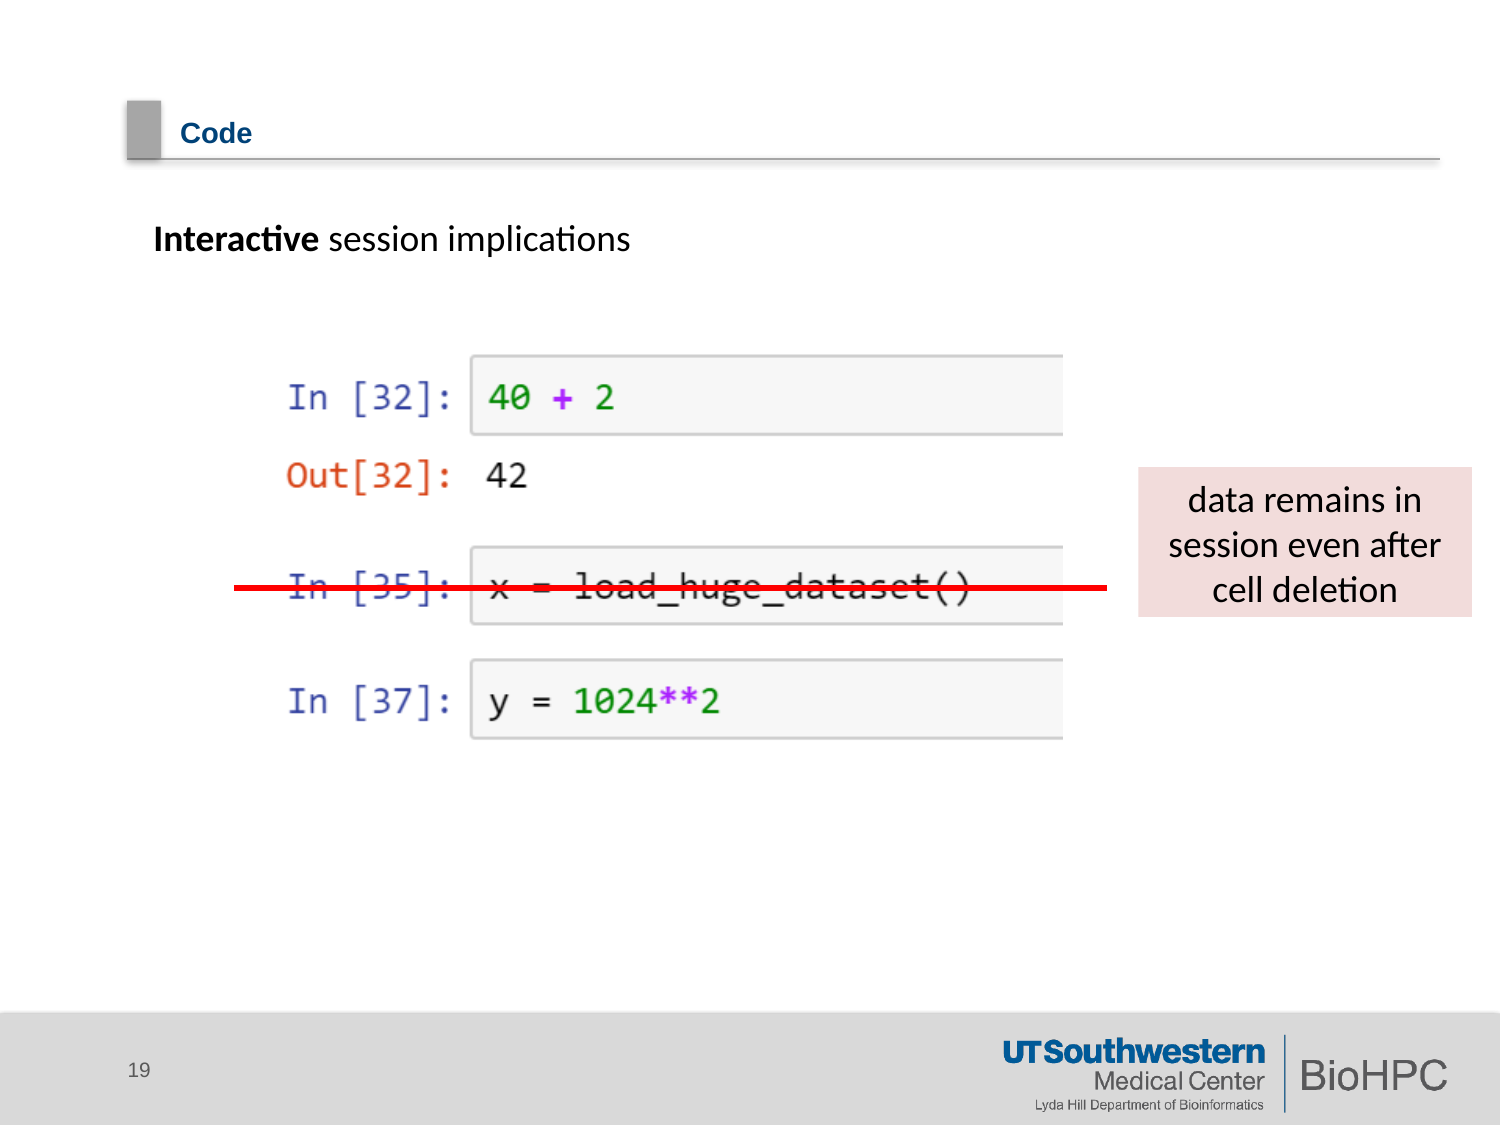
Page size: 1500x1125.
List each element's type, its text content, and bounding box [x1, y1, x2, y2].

picture [215, 336, 1063, 751]
text_box Interactive session implications [138, 206, 647, 267]
slide_number 19 [127, 1056, 203, 1091]
title Code [180, 94, 1440, 149]
text_box data remains in session even after cell deletion [1138, 467, 1472, 617]
picture [993, 1031, 1468, 1116]
